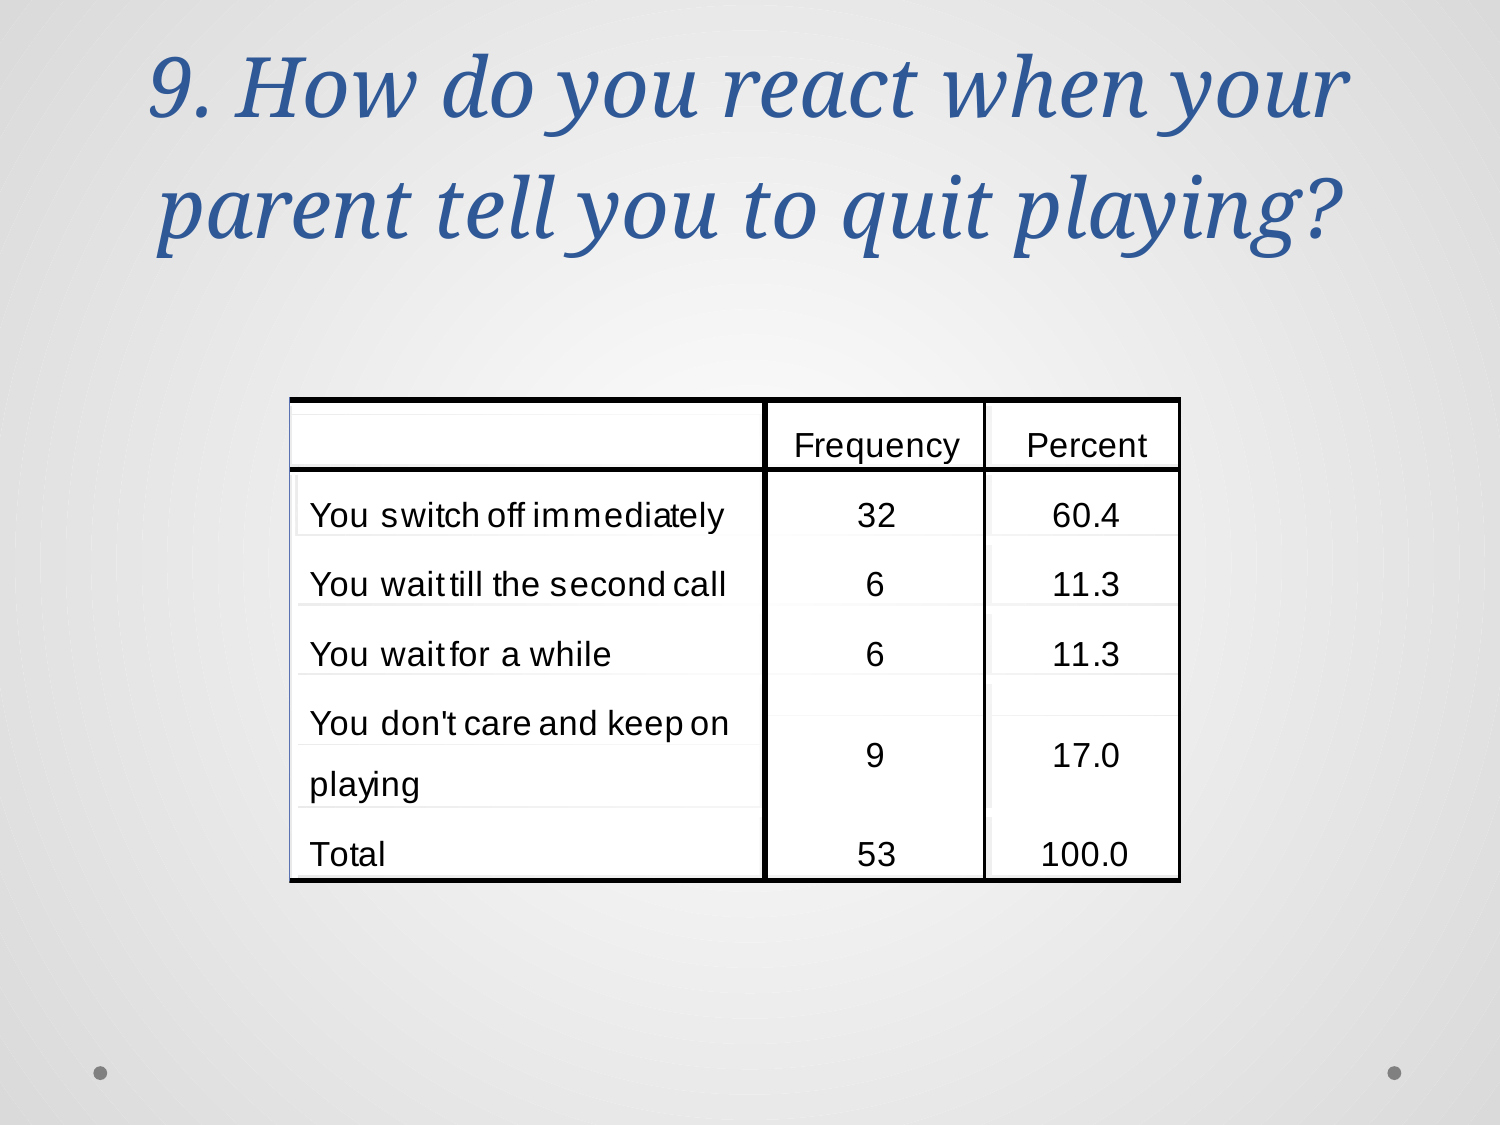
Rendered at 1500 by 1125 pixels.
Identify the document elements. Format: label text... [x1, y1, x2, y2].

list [288, 396, 1500, 971]
title 9. How do you react when your parent tell you to quit playing? [75, 0, 1425, 263]
